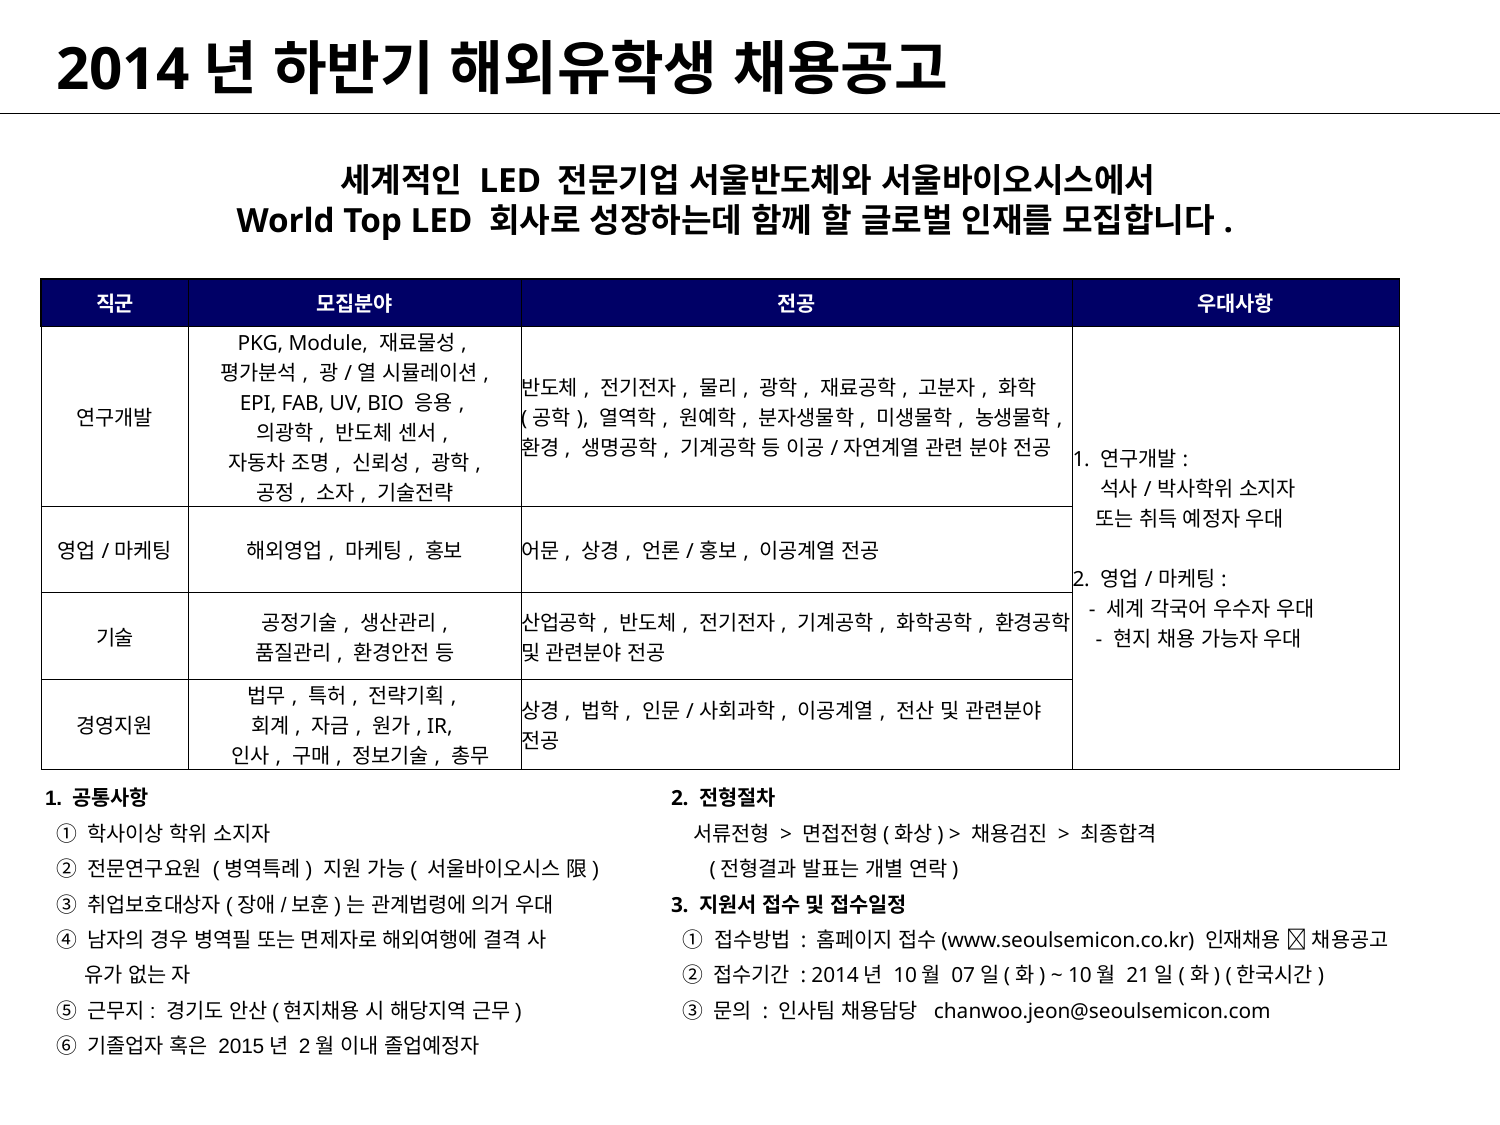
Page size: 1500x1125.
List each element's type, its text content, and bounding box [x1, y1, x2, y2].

table_cell 산업공학, 반도체, 전기전자, 기계공학, 화학공학, 환경공학 및 관련분야 전공 [522, 593, 1072, 679]
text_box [29, 777, 1436, 1084]
table_cell 어문, 상경, 언론/홍보, 이공계열 전공 [522, 507, 1072, 592]
table_cell 영업/마케팅 [42, 507, 188, 592]
table_cell 해외영업, 마케팅, 홍보 [189, 507, 521, 592]
table_cell PKG, Module, 재료물성, 평가분석, 광/열 시뮬레이션, EPI, FAB, UV, BIO 응용, 의광학, 반도체 센서, 자동차 조명, 신뢰성, 광학, 공정, 소자, 기술전략 [189, 327, 521, 506]
table_cell 법무, 특허, 전략기획, 회계, 자금, 원가, IR, 인사, 구매, 정보기술, 총무 [189, 680, 521, 769]
table_cell 경영지원 [42, 680, 188, 769]
table_cell 연구개발 [42, 327, 188, 506]
table_cell 공정기술, 생산관리, 품질관리, 환경안전 등 [189, 593, 521, 679]
table_header 전공 [522, 280, 1072, 326]
table_header 우대사항 [1073, 280, 1399, 326]
table_cell 1. 연구개발: 석사/박사학위 소지자 또는 취득 예정자 우대 2. 영업/마케팅: - 세계 각국어 우수자 우대 - 현지 채용 가능자 우대 [1073, 327, 1399, 769]
table_cell 반도체, 전기전자, 물리, 광학, 재료공학, 고분자, 화학(공학), 열역학, 원예학, 분자생물학, 미생물학, 농생물학, 환경, 생명공학, 기계공학 등 이공/자연계열 관련 분야 전공 [522, 327, 1072, 506]
table_header 직군 [42, 280, 188, 326]
table_cell 상경, 법학, 인문/사회과학, 이공계열, 전산 및 관련분야 전공 [522, 680, 1072, 769]
table_cell 기술 [42, 593, 188, 679]
text_box 세계적인 LED 전문기업 서울반도체와 서울바이오시스에서 World Top LED 회사로 성장하는데 함께 할 글로벌 인재를 모집합니다. [42, 147, 1454, 251]
table_header 모집분야 [189, 280, 521, 326]
title 2014년 하반기 해외유학생 채용공고 [41, 19, 1459, 112]
